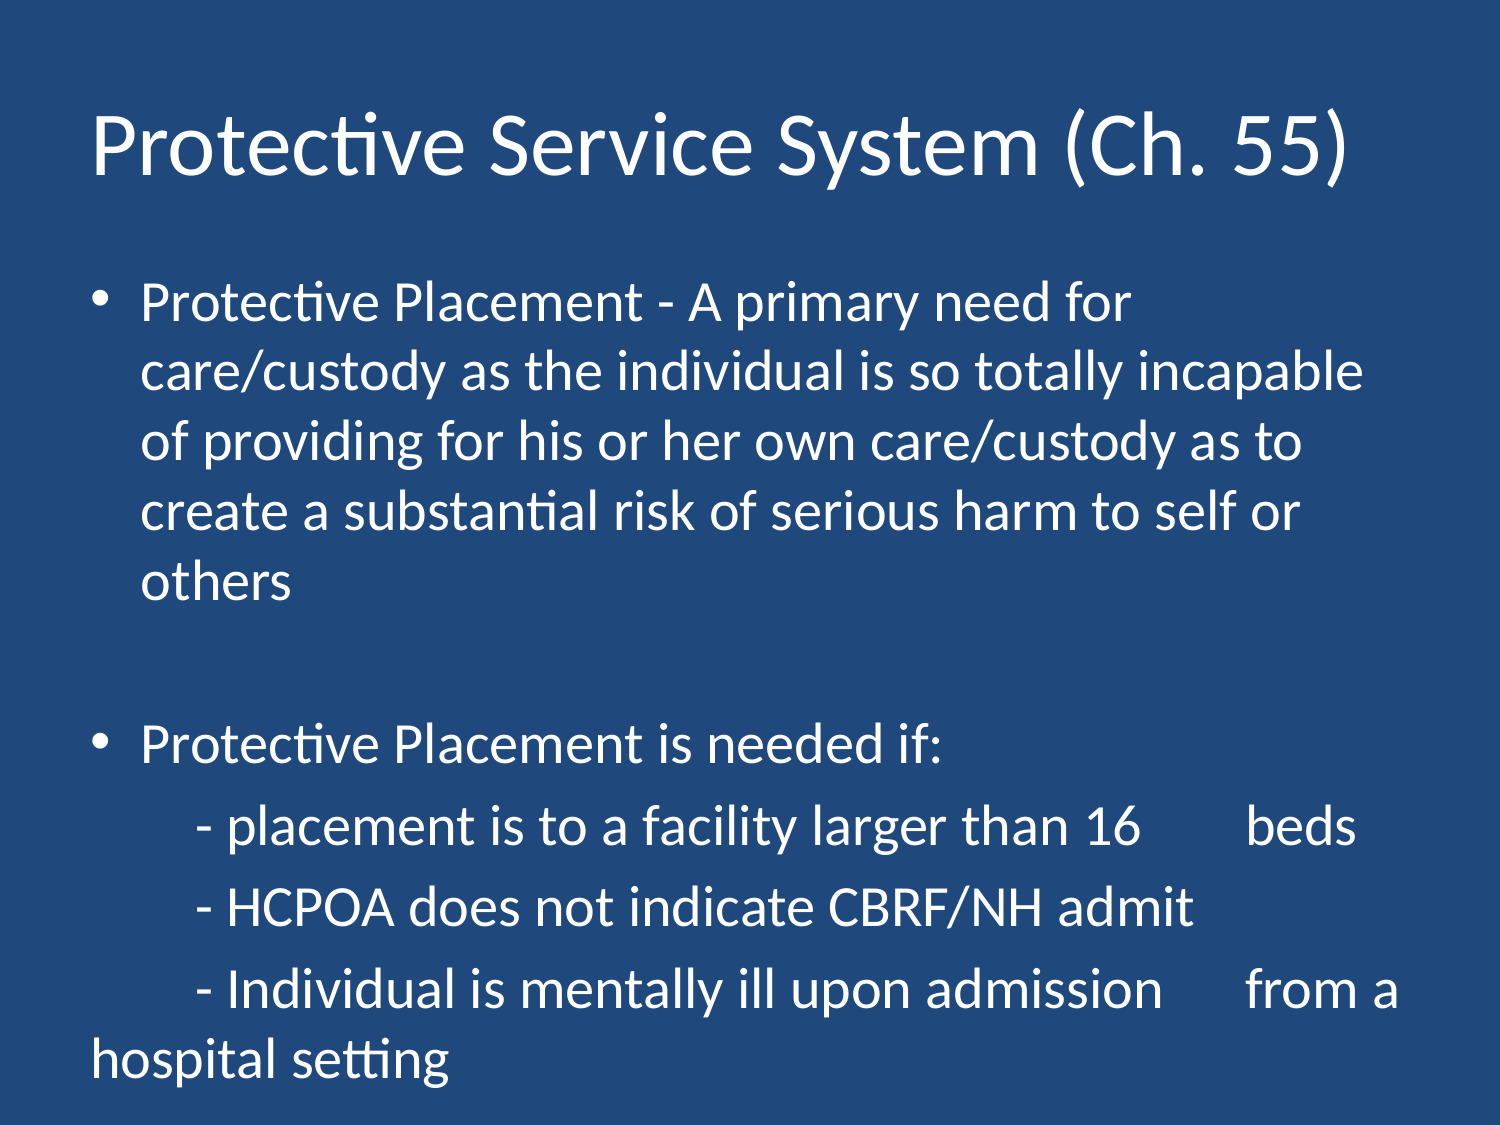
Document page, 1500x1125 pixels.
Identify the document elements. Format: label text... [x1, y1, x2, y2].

title Protective Service System (Ch. 55) [75, 45, 1425, 187]
list Protective Placement - A primary need for care/custody as the individual is so totally incapable of providing for his or her own care/custody as to create a substantial risk of serious harm to self or others Protective Placement is needed if: - placement is to a facility larger than 16 beds - HCPOA does not indicate CBRF/NH admit - Individual is mentally ill upon admission from a hospital setting [75, 187, 1425, 1100]
